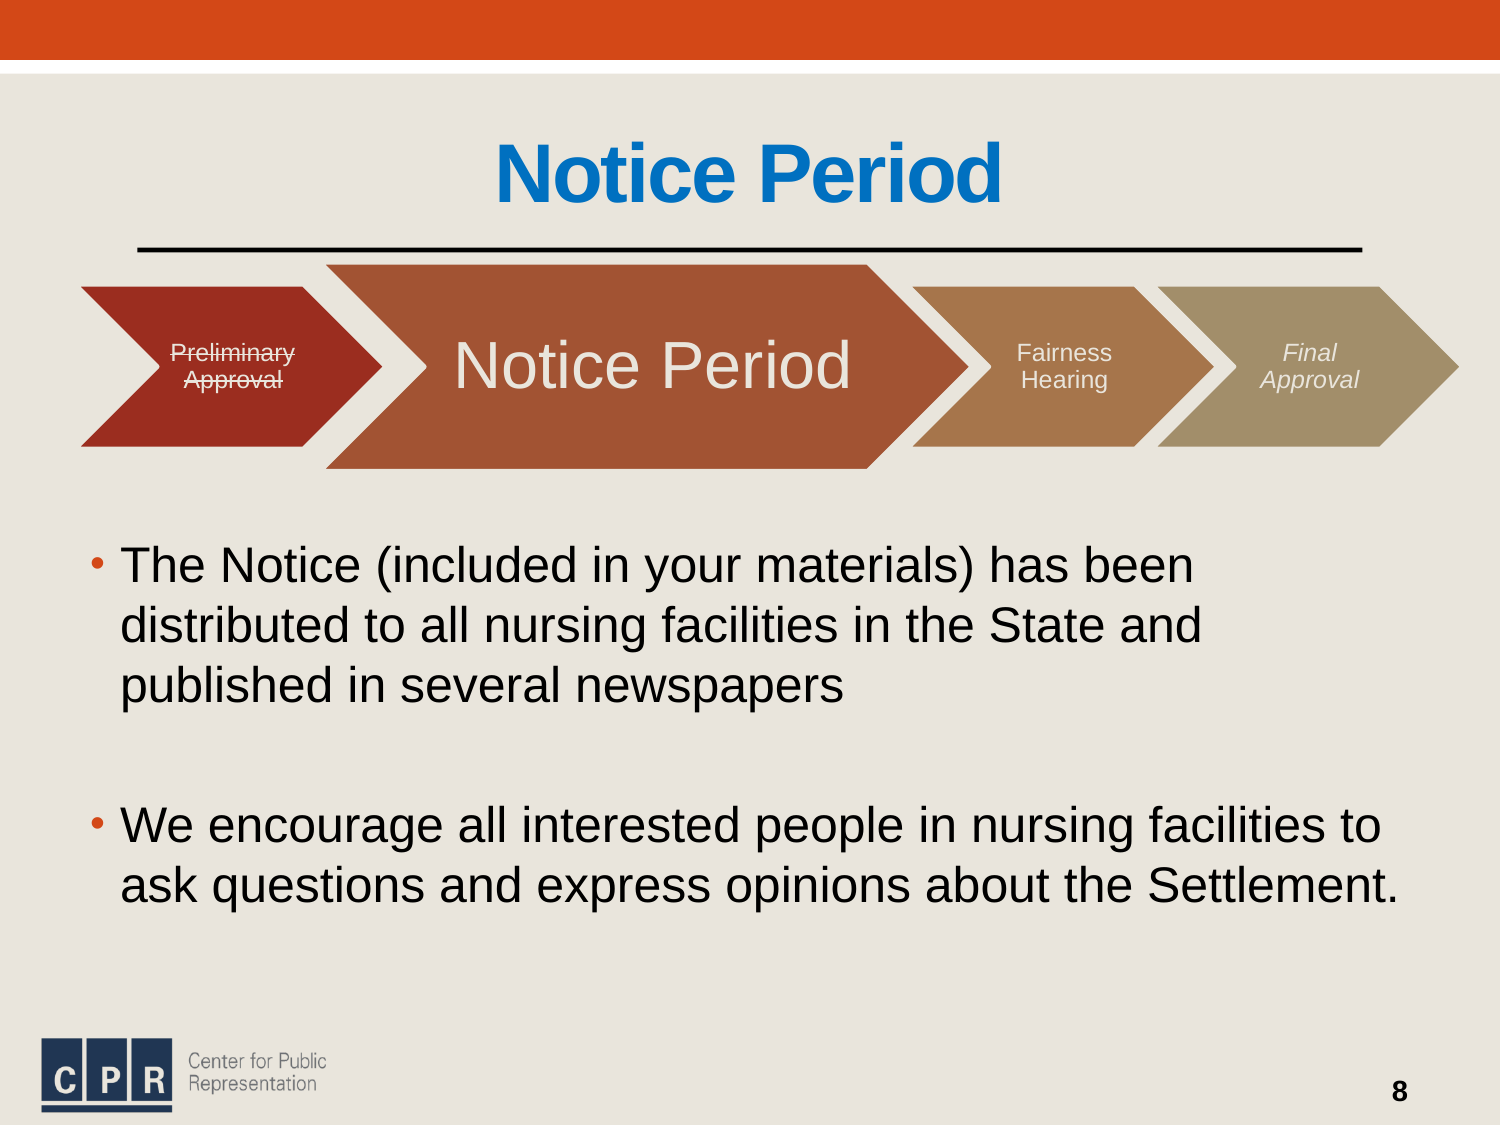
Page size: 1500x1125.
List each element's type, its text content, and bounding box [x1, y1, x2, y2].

title Notice Period [75, 87, 1425, 250]
slide_number 8 [1312, 1062, 1488, 1117]
list The Notice (included in your materials) has been distributed to all nursing facilities in the State and published in several newspapers We encourage all interested people in nursing facilities to ask questions and express opinions about the Settlement. [75, 525, 1425, 1063]
picture [37, 1033, 330, 1117]
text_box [74, 262, 1463, 472]
